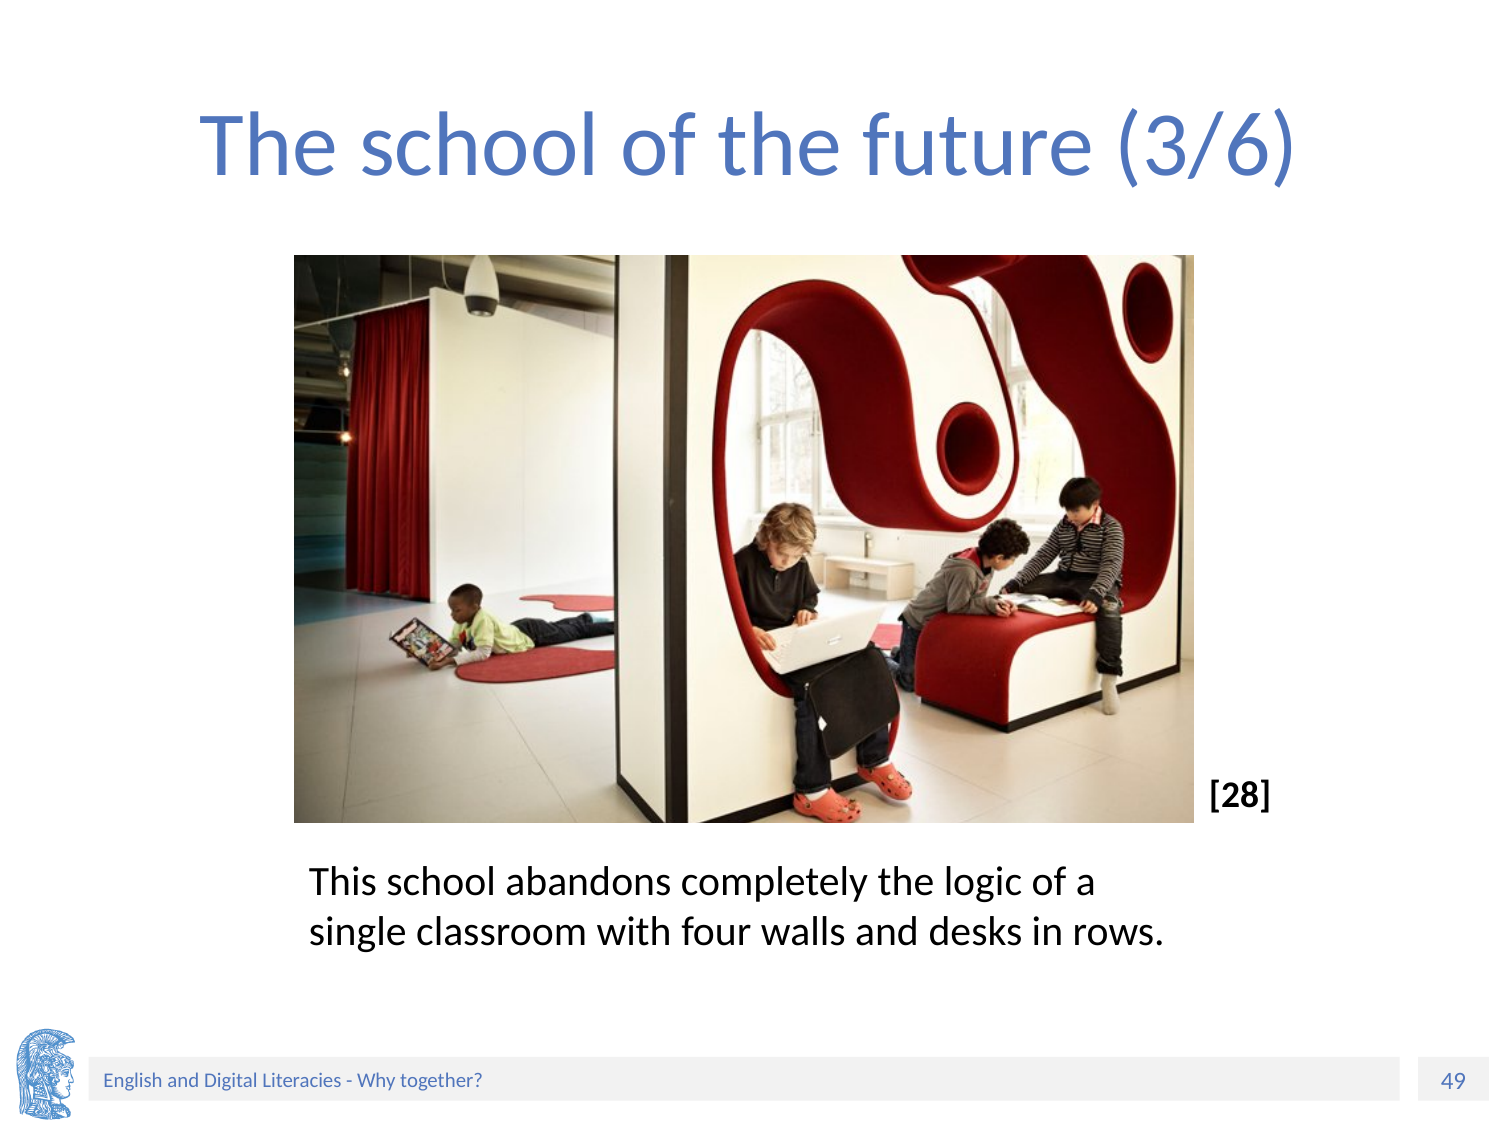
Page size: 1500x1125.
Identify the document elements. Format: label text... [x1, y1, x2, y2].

picture [9, 1025, 81, 1120]
title The school of the future (3/6) [75, 44, 1425, 233]
list This school abandons completely the logic of a single classroom with four walls and desks in rows. [294, 846, 1194, 1013]
picture [293, 255, 1195, 823]
text_box [28] [1198, 763, 1299, 823]
